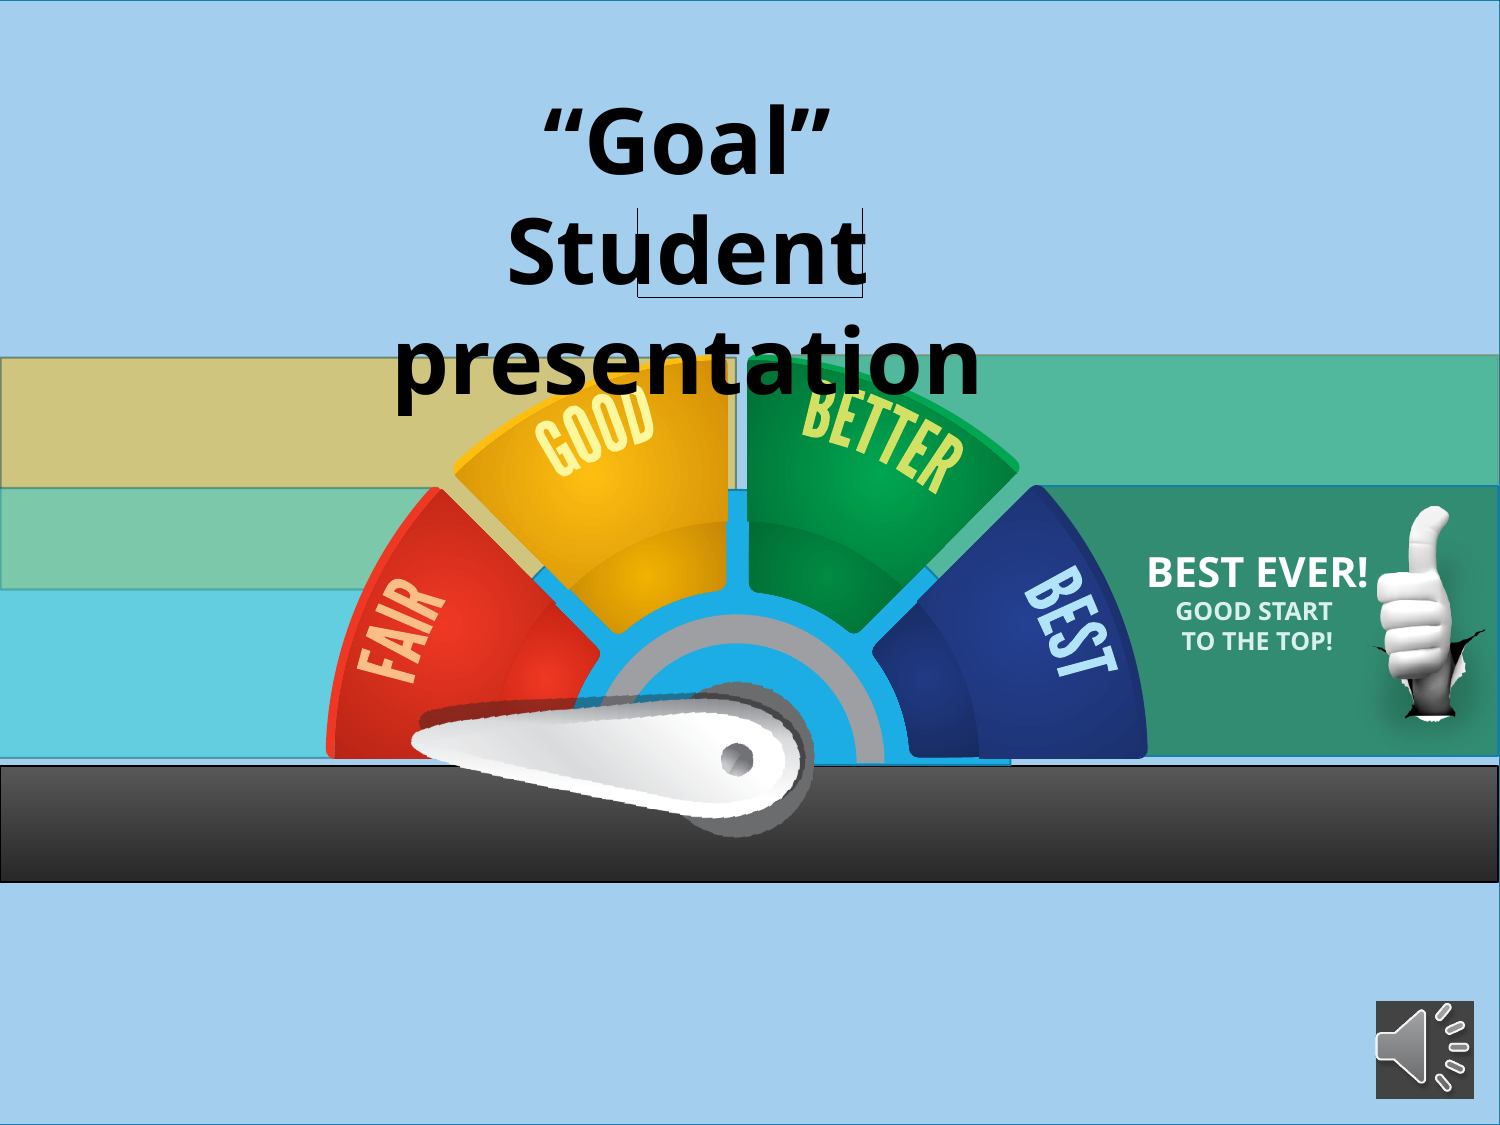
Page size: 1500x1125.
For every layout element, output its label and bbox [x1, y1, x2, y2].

picture [406, 428, 1068, 1091]
text_box [0, 0, 1500, 1125]
text_box [324, 353, 1149, 835]
picture [1344, 485, 1500, 758]
picture [1374, 999, 1475, 1100]
